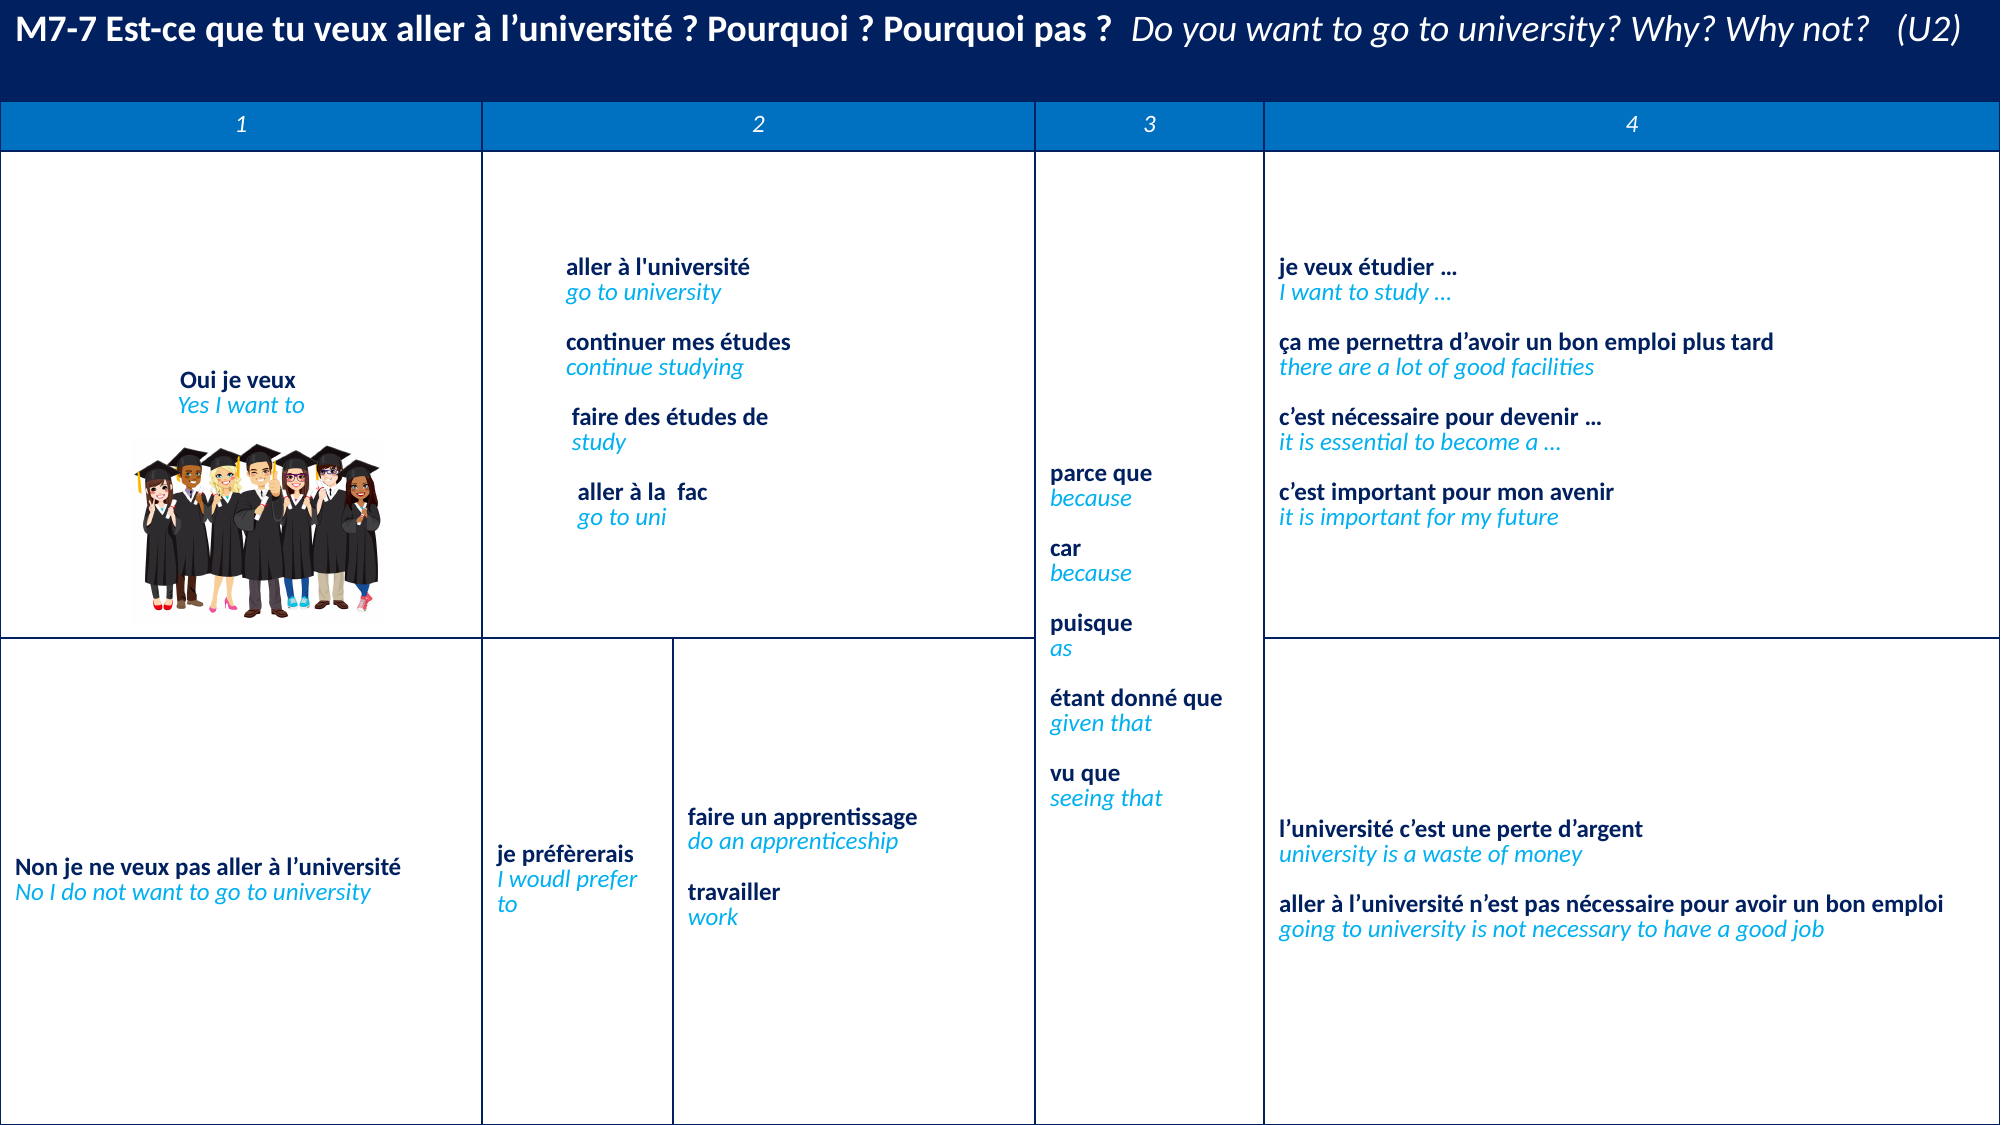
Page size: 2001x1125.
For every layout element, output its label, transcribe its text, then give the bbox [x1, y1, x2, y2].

table_cell Oui je veux Yes I want to [1, 152, 481, 637]
table_cell Non je ne veux pas aller à l’université No I do not want to go to university [1, 639, 481, 1124]
table_cell faire un apprentissage do an apprenticeship travailler work [674, 639, 1034, 1124]
table_cell 3 [1036, 102, 1263, 150]
table_cell 1 [1, 102, 481, 150]
table_cell aller à l'université go to university continuer mes études continue studying faire des études de study aller à la fac go to uni [483, 152, 1034, 637]
table_cell l’université c’est une perte d’argent university is a waste of money aller à l’université n’est pas nécessaire pour avoir un bon emploi going to university is not necessary to have a good job [1265, 639, 1999, 1124]
table_header M7-7 Est-ce que tu veux aller à l’université ? Pourquoi ? Pourquoi pas ? Do you want to go to university? Why? Why not? (U2) [1, 1, 1999, 100]
table_cell je préfèrerais I woudl prefer to [483, 639, 672, 1124]
table_cell je veux étudier … I want to study … ça me pernettra d’avoir un bon emploi plus tard there are a lot of good facilities c’est nécessaire pour devenir … it is essential to become a … c’est important pour mon avenir it is important for my future [1265, 152, 1999, 637]
table_cell 2 [483, 102, 1034, 150]
picture [132, 437, 382, 624]
table_cell 4 [1265, 102, 1999, 150]
table_cell parce que because car because puisque as étant donné que given that vu que seeing that [1036, 152, 1263, 1124]
